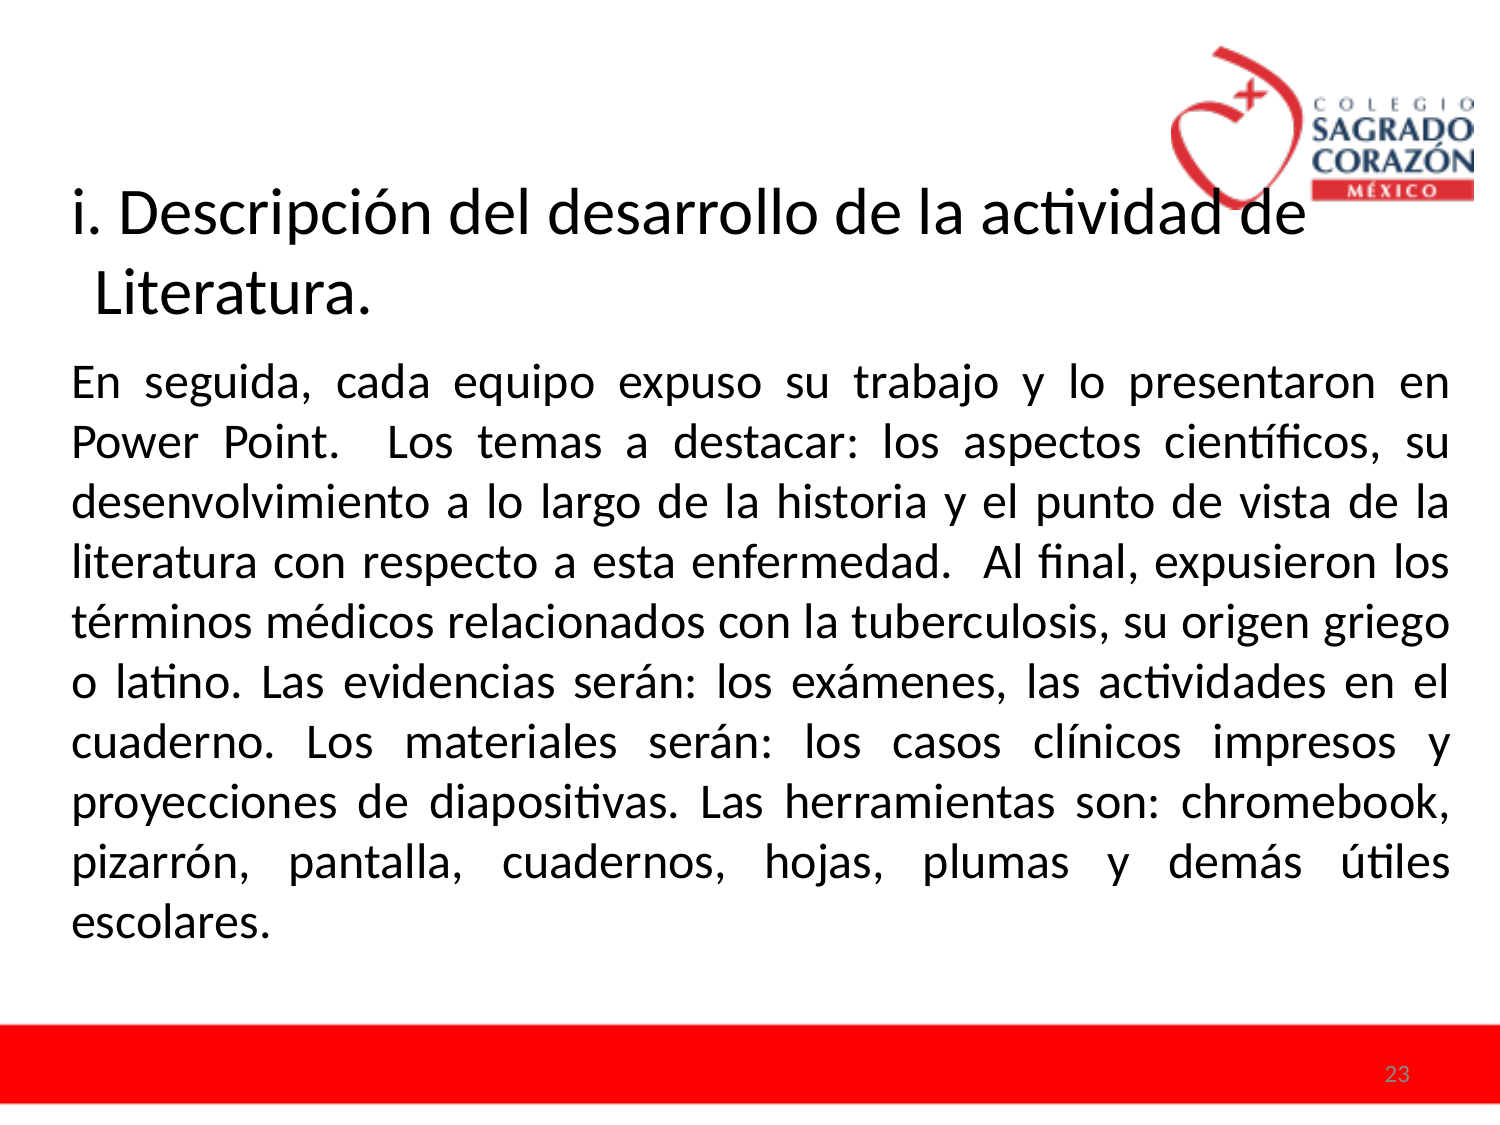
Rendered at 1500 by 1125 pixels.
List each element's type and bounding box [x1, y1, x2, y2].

text_box [0, 24, 1500, 1123]
